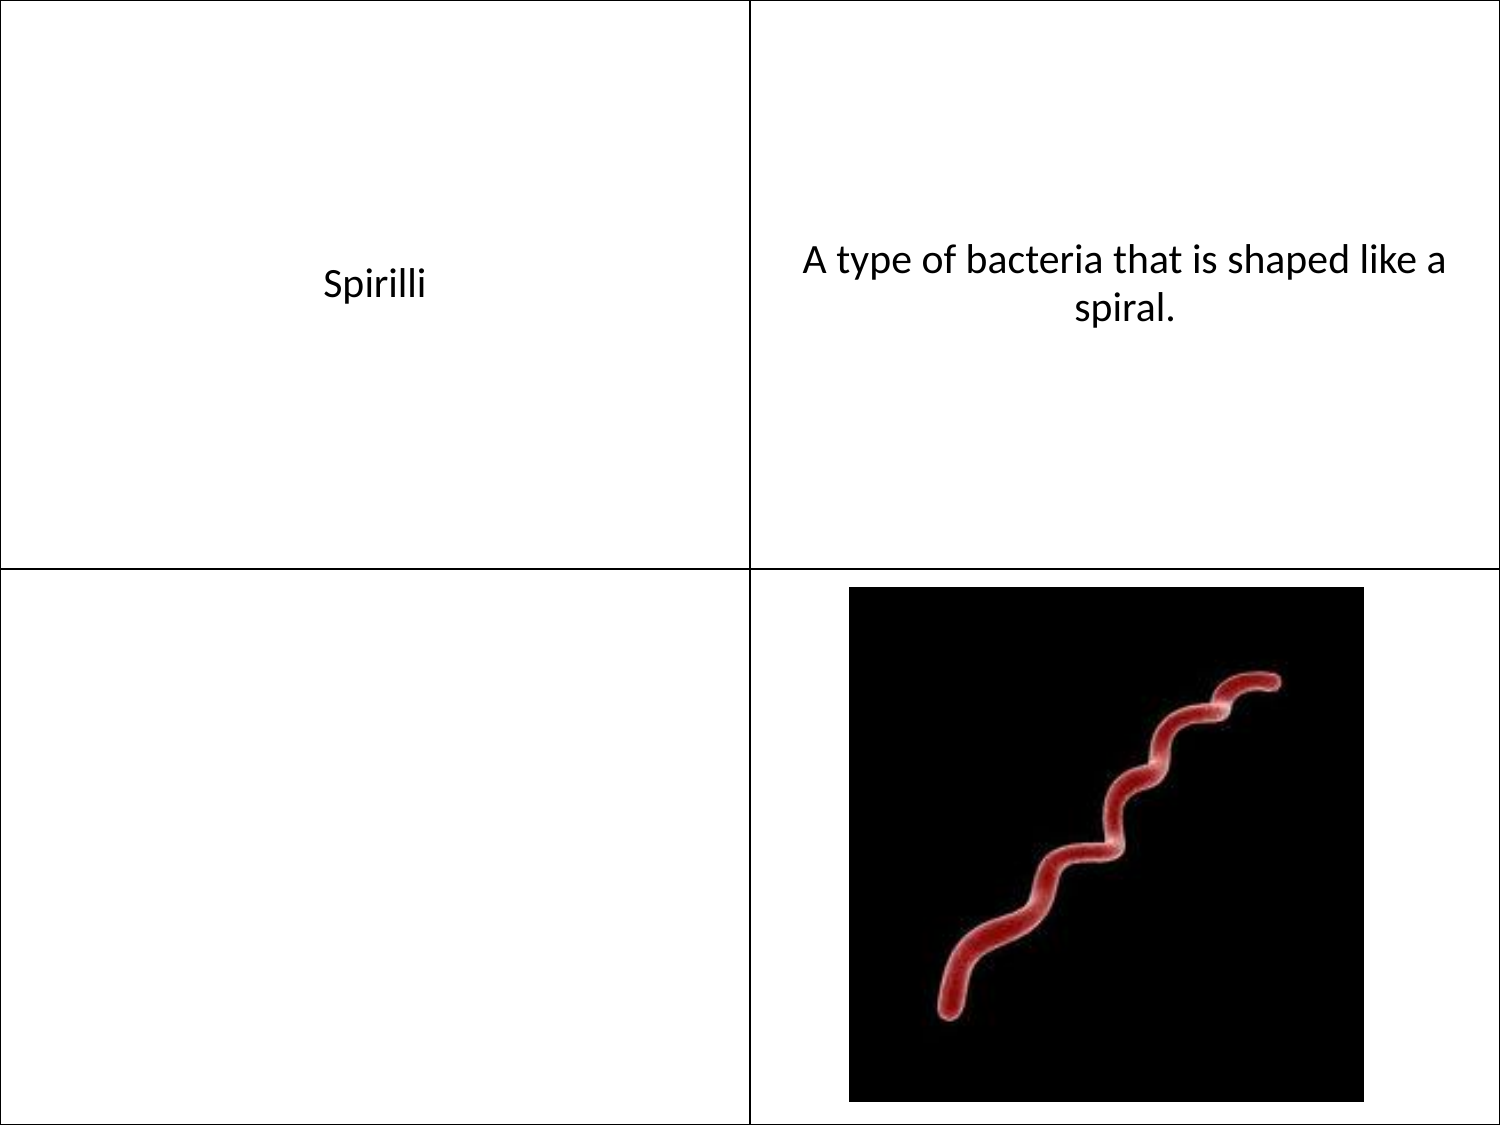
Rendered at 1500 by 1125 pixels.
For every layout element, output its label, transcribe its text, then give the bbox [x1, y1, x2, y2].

table_cell [751, 570, 1499, 1124]
table_header Spirilli [1, 1, 749, 568]
picture [849, 587, 1365, 1102]
table_cell [1, 570, 749, 1124]
table_header A type of bacteria that is shaped like a spiral. [751, 1, 1499, 568]
